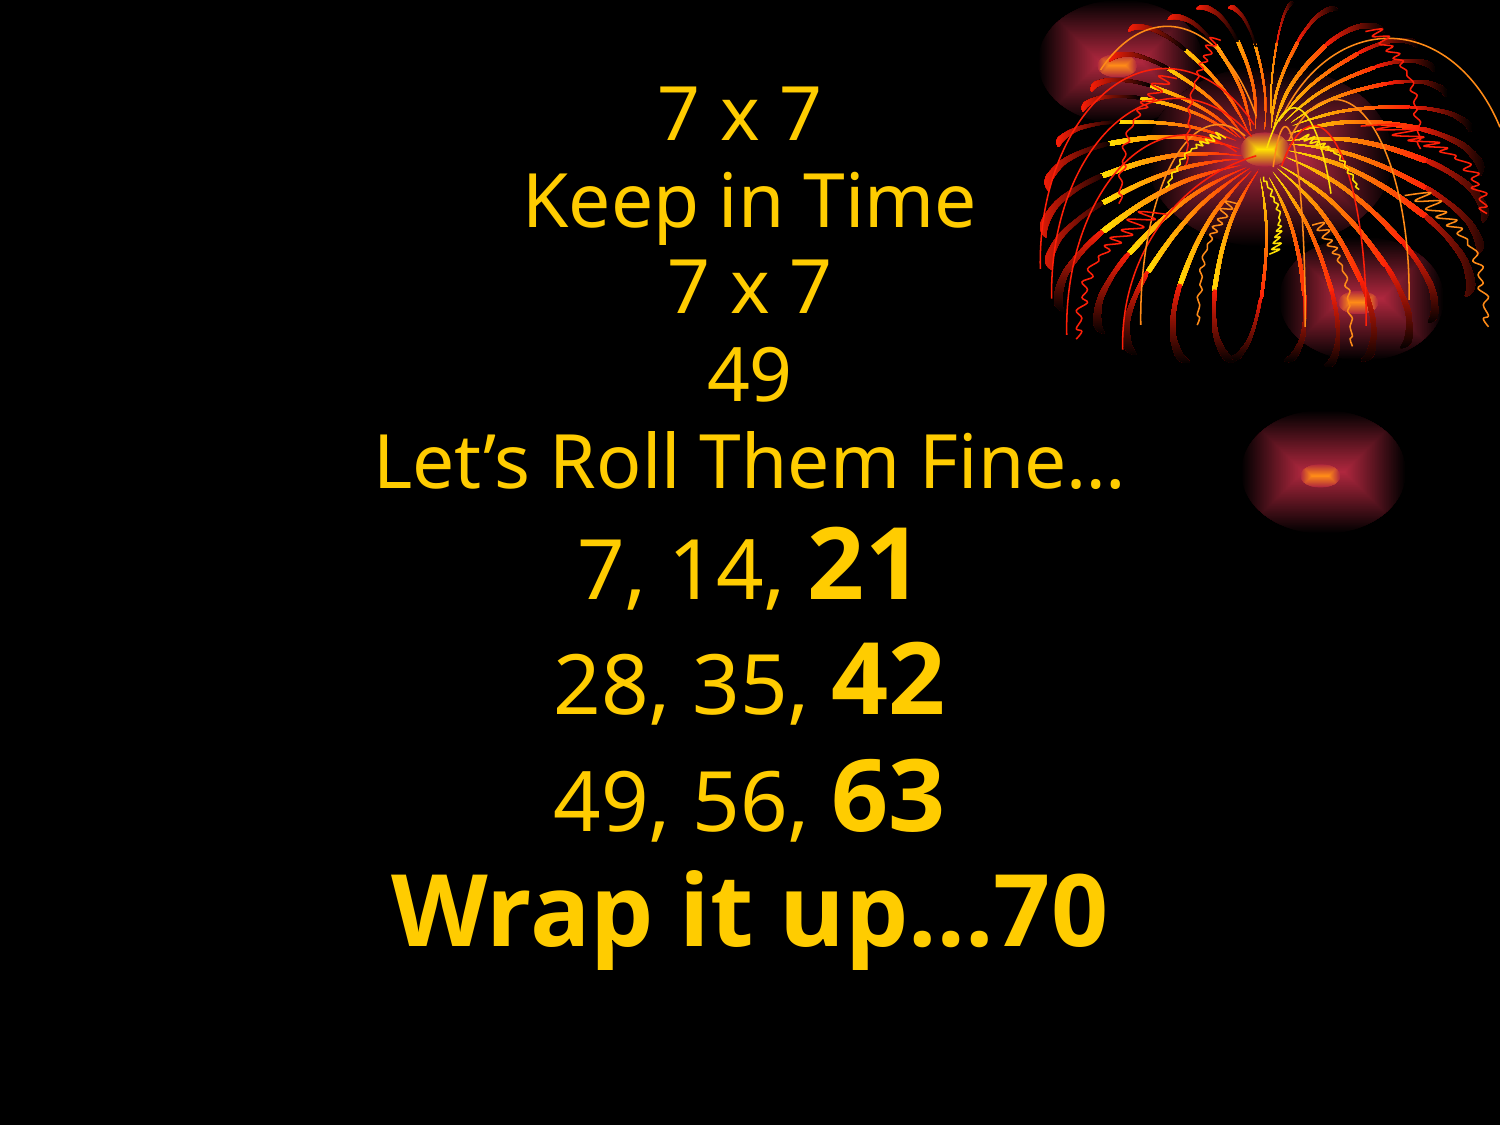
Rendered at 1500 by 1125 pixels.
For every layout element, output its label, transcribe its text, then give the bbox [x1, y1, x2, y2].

list 7 x 7 Keep in Time 7 x 7 49 Let’s Roll Them Fine… 7, 14, 21 28, 35, 42 49, 56, 63 Wrap it up…70 [75, 75, 1425, 1050]
